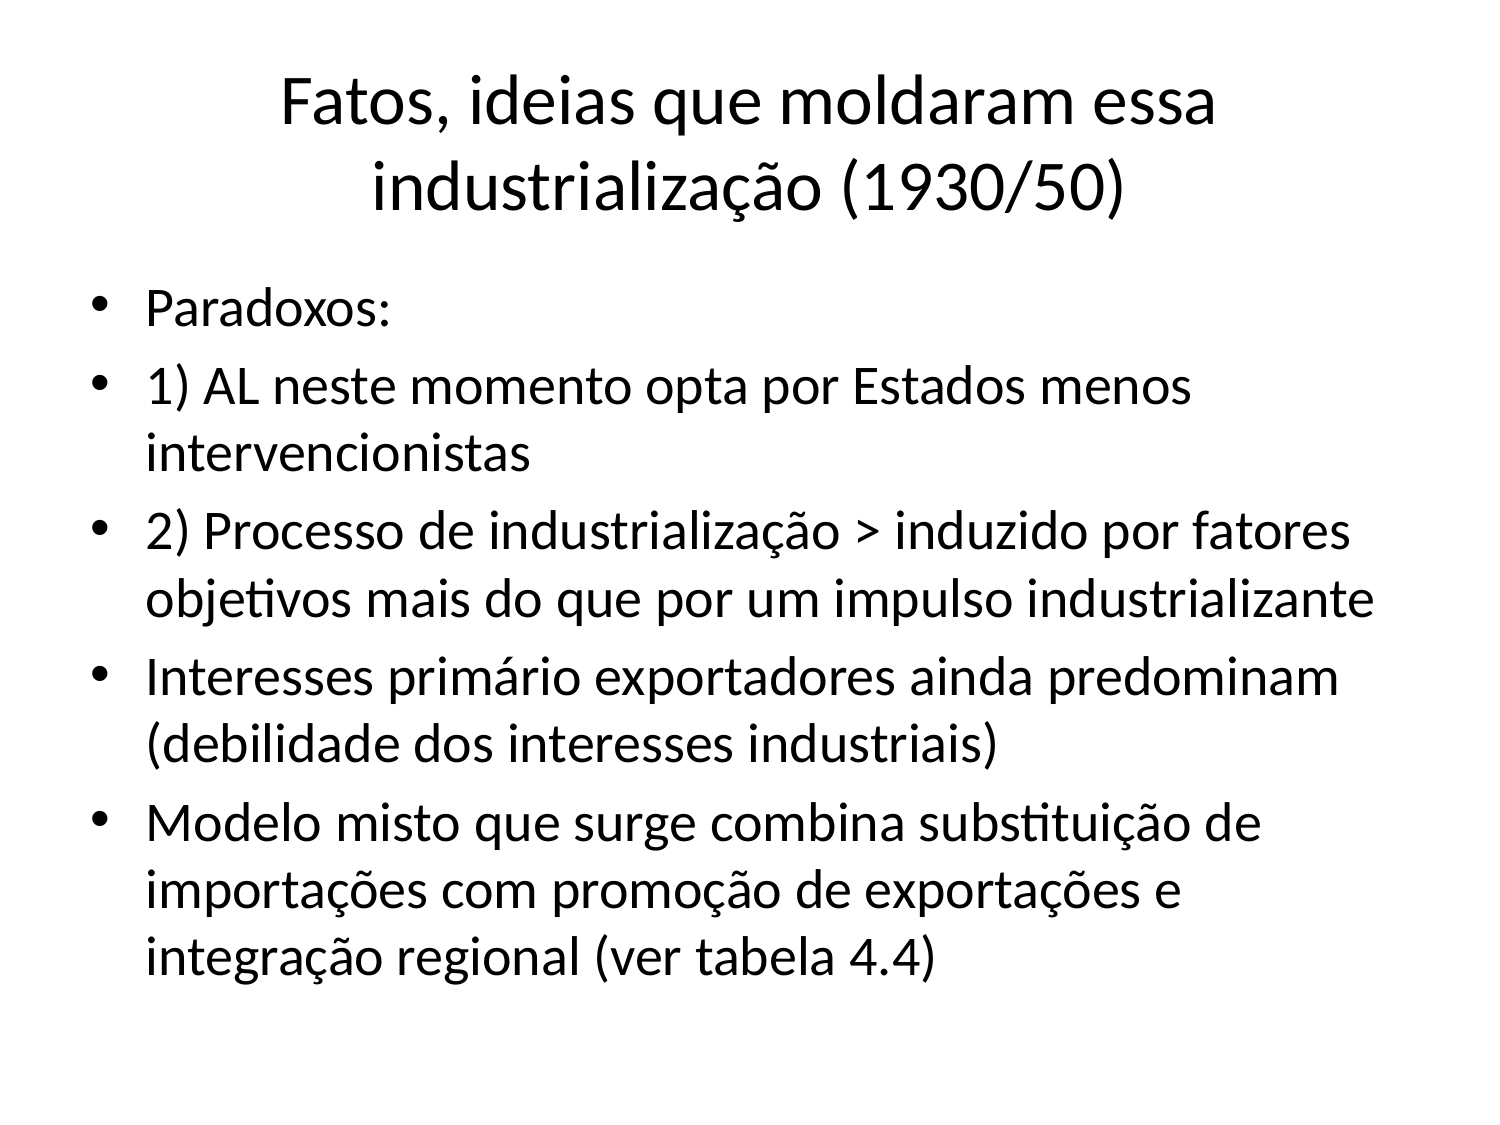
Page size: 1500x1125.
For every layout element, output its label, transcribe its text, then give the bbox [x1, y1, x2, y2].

title Fatos, ideias que moldaram essa industrialização (1930/50) [75, 45, 1425, 233]
list Paradoxos: 1) AL neste momento opta por Estados menos intervencionistas 2) Processo de industrialização > induzido por fatores objetivos mais do que por um impulso industrializante Interesses primário exportadores ainda predominam (debilidade dos interesses industriais) Modelo misto que surge combina substituição de importações com promoção de exportações e integração regional (ver tabela 4.4) [75, 262, 1425, 1005]
